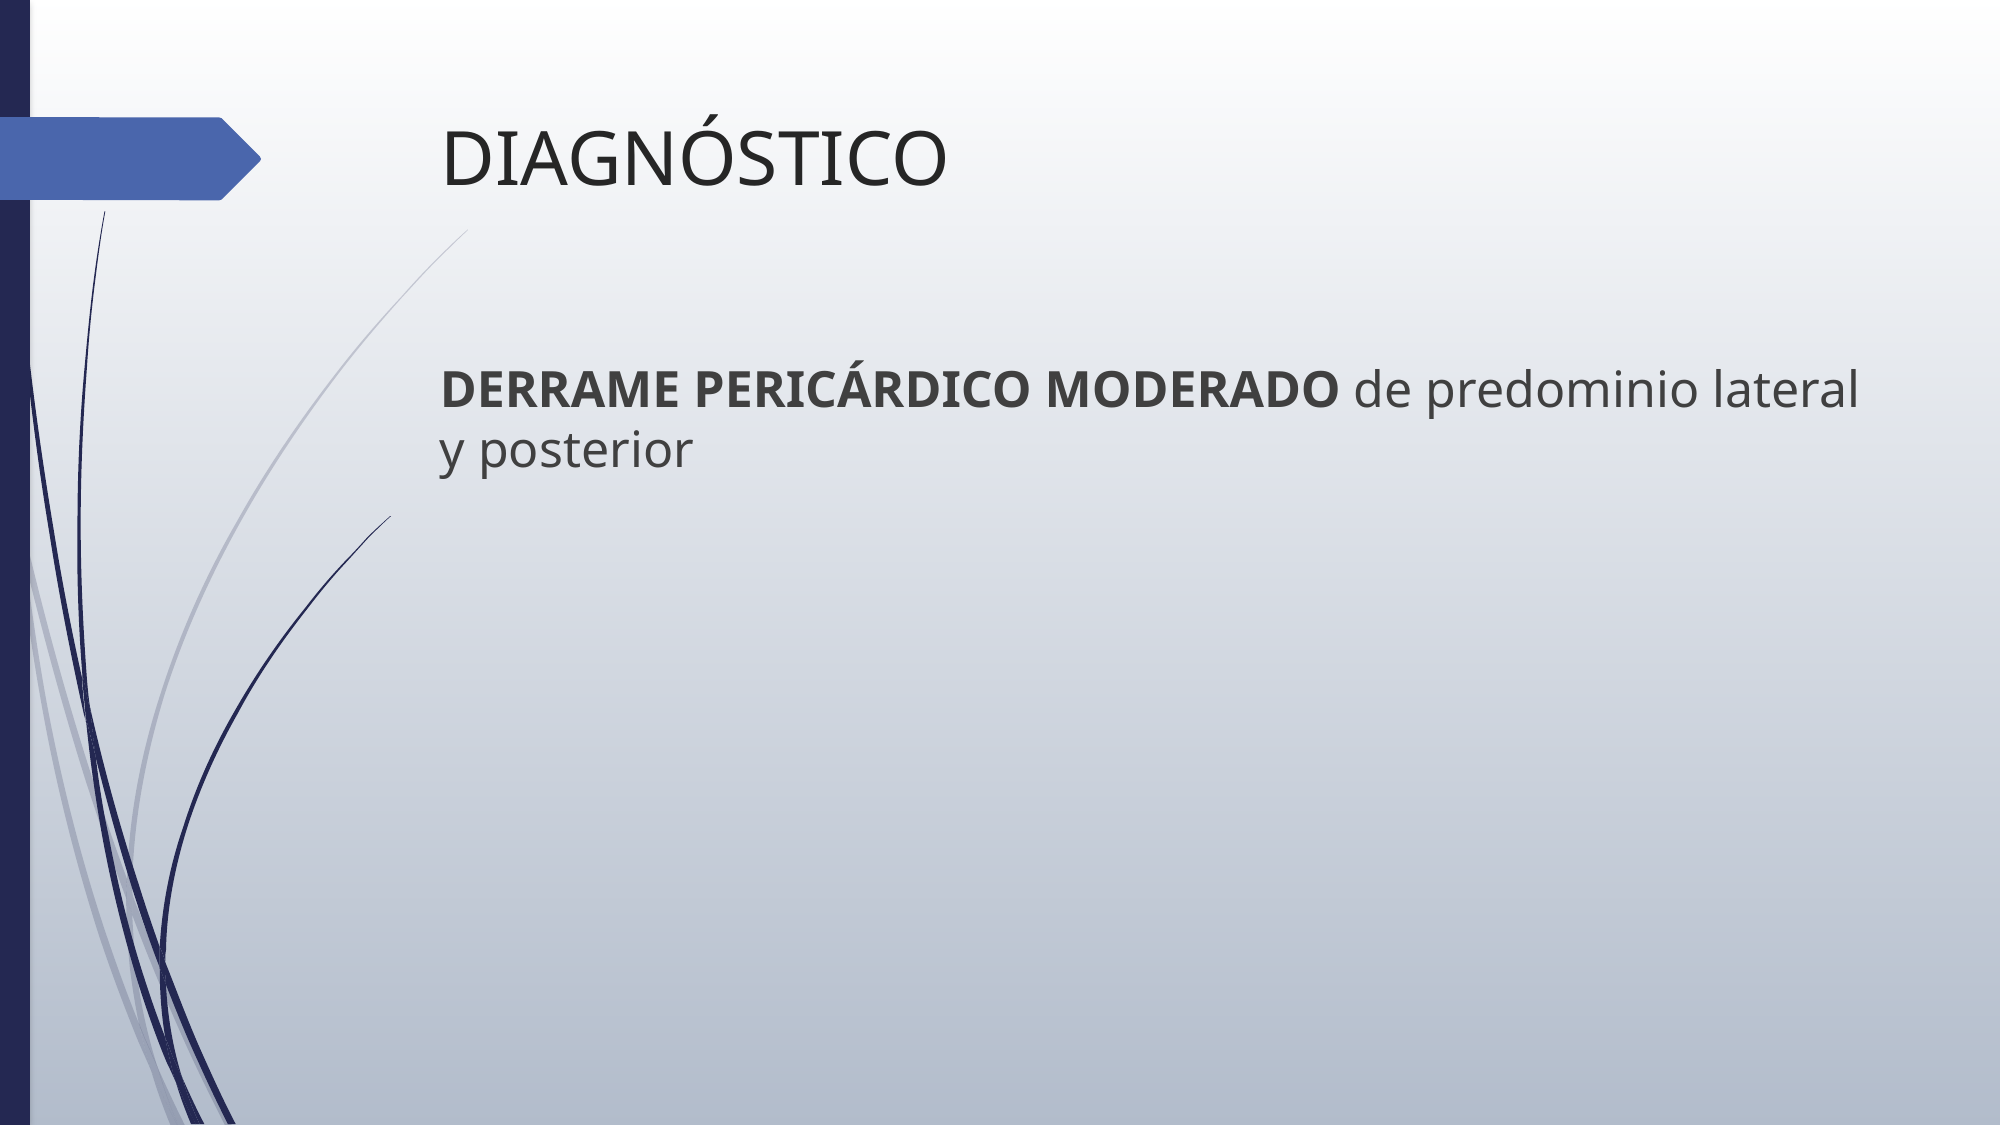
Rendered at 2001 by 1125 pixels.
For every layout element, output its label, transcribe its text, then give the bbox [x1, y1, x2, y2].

title DIAGNÓSTICO [425, 102, 1888, 313]
list DERRAME PERICÁRDICO MODERADO de predominio lateral y posterior [424, 350, 1888, 970]
